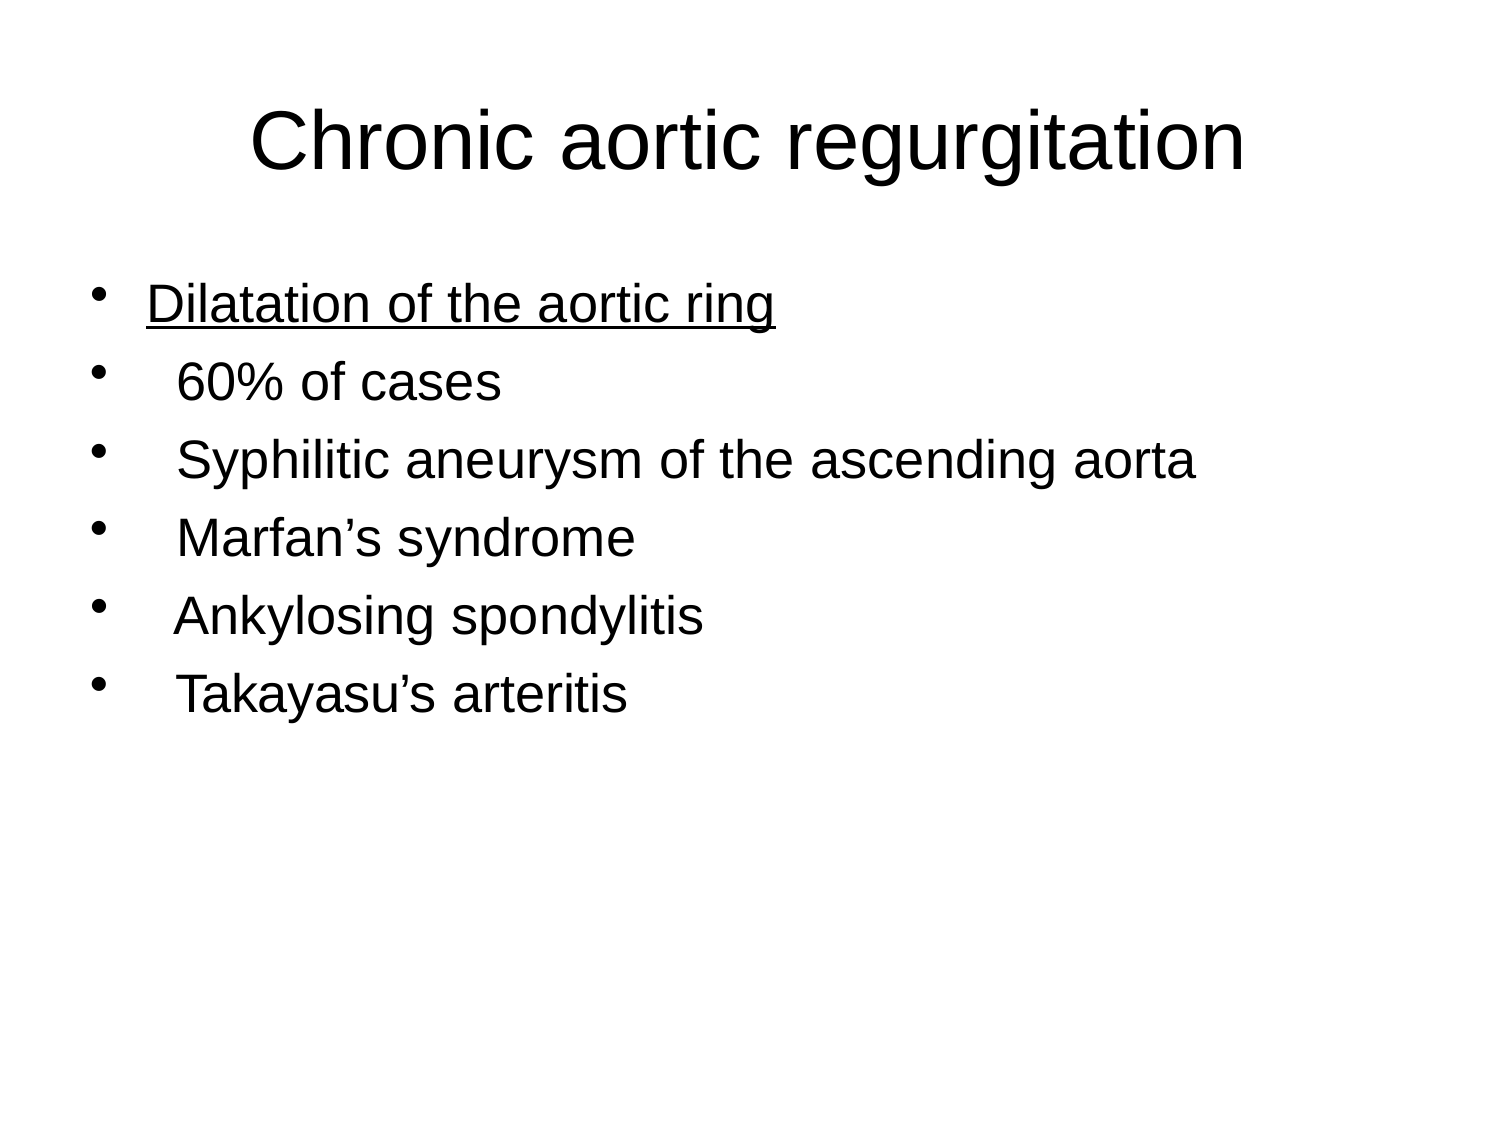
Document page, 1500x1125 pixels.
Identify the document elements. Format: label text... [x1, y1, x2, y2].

title Chronic aortic regurgitation [247, 84, 1253, 275]
text_box Dilatation of the aortic ring 60% of cases Syphilitic aneurysm of the ascending aorta Marfan’s syndrome Ankylosing spondylitis Takayasu’s arteritis [87, 253, 1198, 724]
